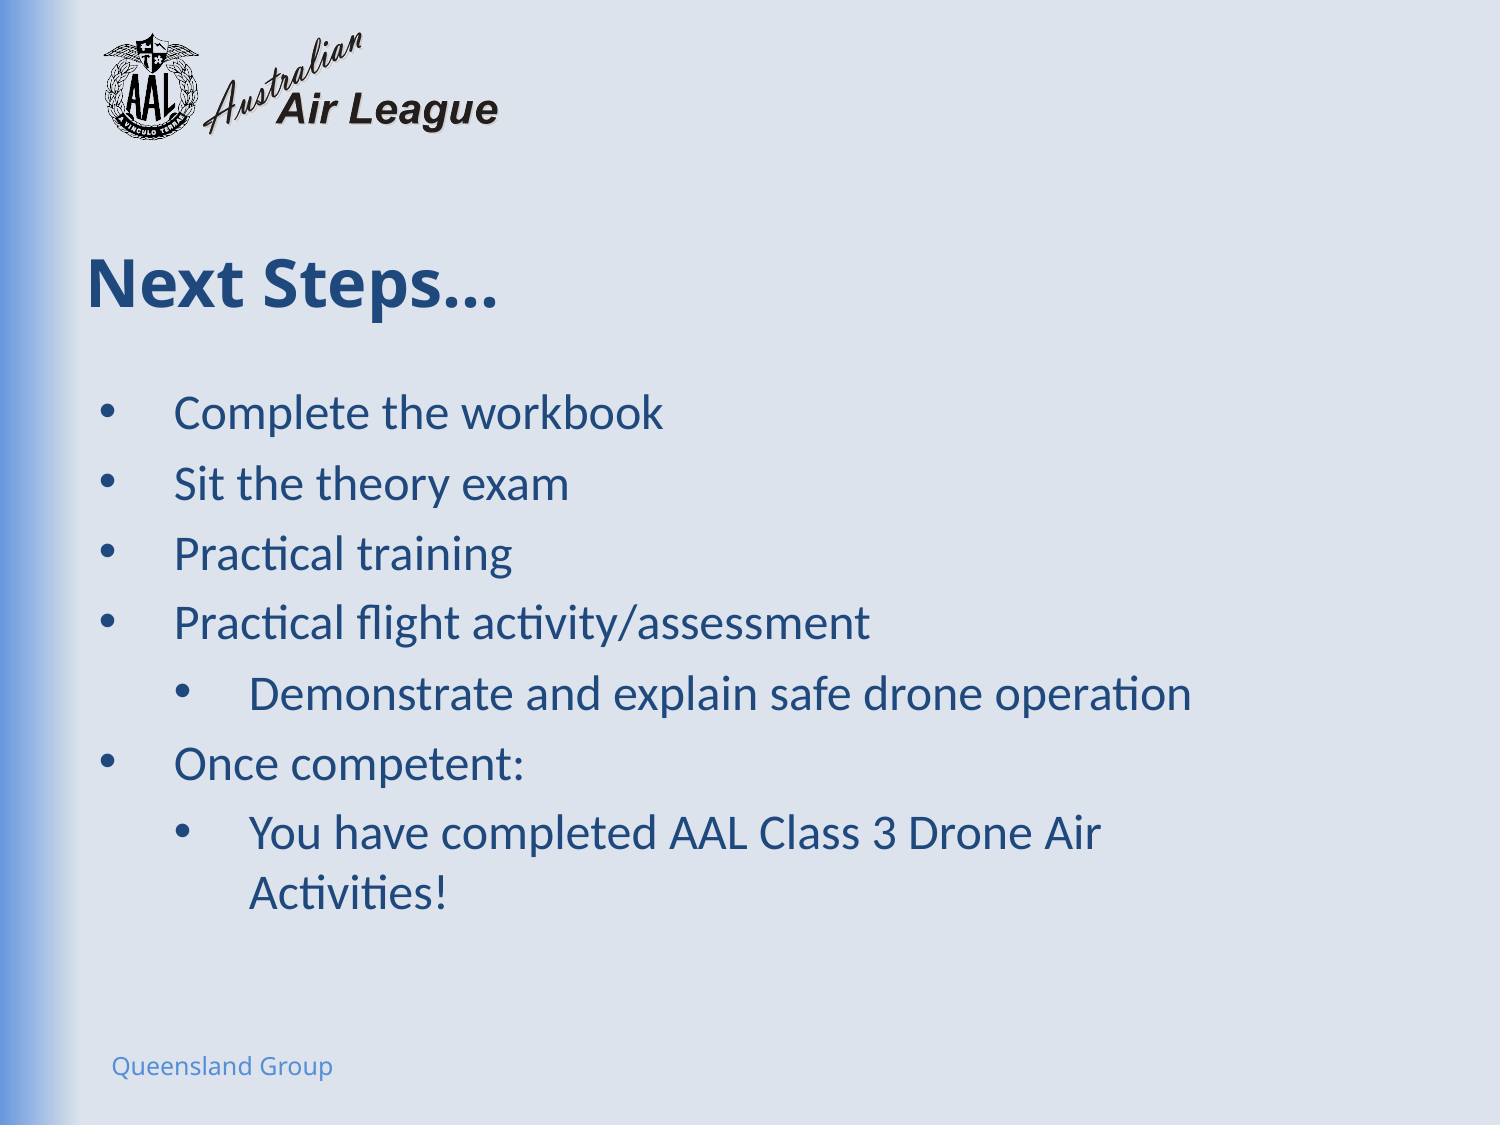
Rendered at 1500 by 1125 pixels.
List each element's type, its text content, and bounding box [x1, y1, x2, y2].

title Next Steps… [70, 210, 1301, 352]
text_box Queensland Group [70, 1042, 375, 1090]
text_box Complete the workbook Sit the theory exam Practical training Practical flight activity/assessment Demonstrate and explain safe drone operation Once competent: You have completed AAL Class 3 Drone Air Activities! [84, 372, 1315, 1043]
picture [0, 0, 1500, 1125]
